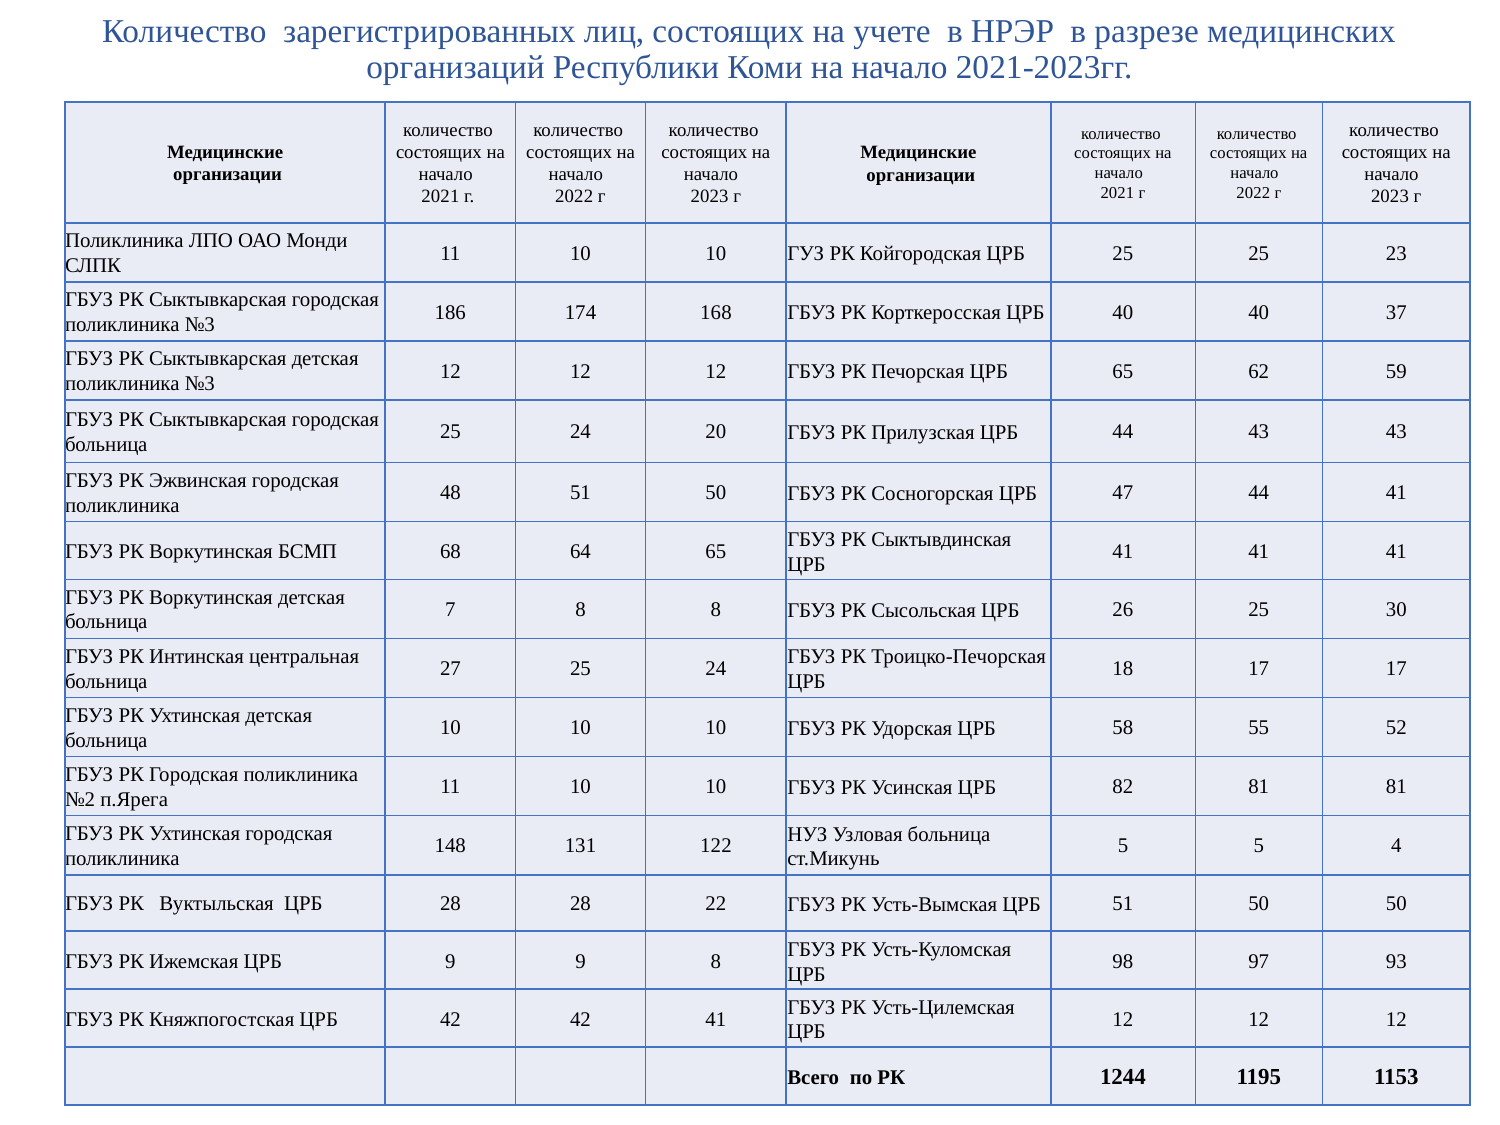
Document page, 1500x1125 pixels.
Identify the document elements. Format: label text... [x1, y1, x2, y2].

table_header количество состоящих на начало 2021 г. [386, 103, 515, 222]
table_cell ГБУЗ РК Ижемская ЦРБ [66, 932, 384, 988]
table_cell 11 [386, 757, 515, 815]
table_cell 41 [1052, 522, 1195, 579]
table_cell 58 [1052, 698, 1195, 756]
table_cell 10 [646, 757, 785, 815]
table_cell 168 [646, 283, 785, 340]
table_cell 30 [1323, 580, 1469, 638]
table_cell ГБУЗ РК Усть-Вымская ЦРБ [787, 876, 1050, 930]
table_cell 7 [386, 580, 515, 638]
table_cell ГБУЗ РК Прилузская ЦРБ [787, 401, 1050, 462]
table_cell 18 [1052, 639, 1195, 697]
table_cell 4 [1323, 816, 1469, 874]
table_cell 64 [516, 522, 645, 579]
table_cell 24 [516, 401, 645, 462]
table_cell 10 [386, 698, 515, 756]
table_cell 1195 [1196, 1048, 1322, 1104]
title Количество зарегистрированных лиц, состоящих на учете в НРЭР в разрезе медицинских организаций Республики Коми на начало 2021-2023гг. [8, 19, 1492, 79]
table_cell ГБУЗ РК Усинская ЦРБ [787, 757, 1050, 815]
table_cell 55 [1196, 698, 1322, 756]
table_cell 50 [1323, 876, 1469, 930]
table_cell 43 [1323, 401, 1469, 462]
table_cell 59 [1323, 342, 1469, 399]
table_cell 9 [516, 932, 645, 988]
table_cell 5 [1196, 816, 1322, 874]
table_cell 8 [646, 580, 785, 638]
table_cell ГБУЗ РК Ухтинская детская больница [66, 698, 384, 756]
table_cell 51 [1052, 876, 1195, 930]
table_cell 37 [1323, 283, 1469, 340]
table_header Медицинские организации [787, 103, 1050, 222]
table_cell [386, 1048, 515, 1104]
table_cell 12 [1323, 990, 1469, 1046]
table_cell 25 [386, 401, 515, 462]
table_cell 174 [516, 283, 645, 340]
table_cell 62 [1196, 342, 1322, 399]
table_cell 10 [516, 224, 645, 281]
table_cell 26 [1052, 580, 1195, 638]
table_cell [66, 1048, 384, 1104]
table_cell 22 [646, 876, 785, 930]
table_cell 25 [1052, 224, 1195, 281]
table_cell 41 [1323, 463, 1469, 521]
table_cell ГУЗ РК Койгородская ЦРБ [787, 224, 1050, 281]
table_cell 9 [386, 932, 515, 988]
table_cell 65 [646, 522, 785, 579]
table_cell ГБУЗ РК Усть-Цилемская ЦРБ [787, 990, 1050, 1046]
table_header количество состоящих на начало 2023 г [1323, 103, 1469, 222]
table_header количество состоящих на начало 2022 г [1196, 103, 1322, 222]
table_cell 40 [1196, 283, 1322, 340]
table_cell ГБУЗ РК Сосногорская ЦРБ [787, 463, 1050, 521]
table_cell 1244 [1052, 1048, 1195, 1104]
table_cell 27 [386, 639, 515, 697]
table_cell 51 [516, 463, 645, 521]
table_cell 25 [1196, 580, 1322, 638]
table_cell ГБУЗ РК Воркутинская БСМП [66, 522, 384, 579]
table_cell 98 [1052, 932, 1195, 988]
table_cell 122 [646, 816, 785, 874]
table_cell 10 [646, 224, 785, 281]
table_cell 68 [386, 522, 515, 579]
table_cell [516, 1048, 645, 1104]
table_cell ГБУЗ РК Сысольская ЦРБ [787, 580, 1050, 638]
table_cell 12 [646, 342, 785, 399]
table_cell ГБУЗ РК Воркутинская детская больница [66, 580, 384, 638]
table_cell 11 [386, 224, 515, 281]
table_cell 44 [1196, 463, 1322, 521]
table_cell 28 [516, 876, 645, 930]
table_cell 24 [646, 639, 785, 697]
table_cell 20 [646, 401, 785, 462]
table_cell 65 [1052, 342, 1195, 399]
table_cell 47 [1052, 463, 1195, 521]
table_cell 23 [1323, 224, 1469, 281]
table_cell 41 [1323, 522, 1469, 579]
table_cell ГБУЗ РК Городская поликлиника №2 п.Ярега [66, 757, 384, 815]
table_cell 50 [1196, 876, 1322, 930]
table_cell ГБУЗ РК Интинская центральная больница [66, 639, 384, 697]
table_cell 17 [1196, 639, 1322, 697]
table_cell 50 [646, 463, 785, 521]
table_cell 97 [1196, 932, 1322, 988]
table_cell 8 [516, 580, 645, 638]
table_cell [646, 1048, 785, 1104]
table_header количество состоящих на начало 2022 г [516, 103, 645, 222]
table_cell 43 [1196, 401, 1322, 462]
table_header количество состоящих на начало 2021 г [1052, 103, 1195, 222]
table_cell ГБУЗ РК Вуктыльская ЦРБ [66, 876, 384, 930]
table_cell 42 [516, 990, 645, 1046]
table_cell 42 [386, 990, 515, 1046]
table_cell ГБУЗ РК Троицко-Печорская ЦРБ [787, 639, 1050, 697]
table_cell 28 [386, 876, 515, 930]
table_cell 10 [516, 698, 645, 756]
table_cell ГБУЗ РК Сыктывкарская детская поликлиника №3 [66, 342, 384, 399]
table_cell 48 [386, 463, 515, 521]
table_cell ГБУЗ РК Удорская ЦРБ [787, 698, 1050, 756]
table_cell ГБУЗ РК Эжвинская городская поликлиника [66, 463, 384, 521]
table_cell ГБУЗ РК Печорская ЦРБ [787, 342, 1050, 399]
table_cell Поликлиника ЛПО ОАО Монди СЛПК [66, 224, 384, 281]
table_cell НУЗ Узловая больница ст.Микунь [787, 816, 1050, 874]
table_cell ГБУЗ РК Сыктывкарская городская поликлиника №3 [66, 283, 384, 340]
table_cell 81 [1323, 757, 1469, 815]
table_cell 186 [386, 283, 515, 340]
table_cell 41 [646, 990, 785, 1046]
table_cell 25 [1196, 224, 1322, 281]
table_cell 44 [1052, 401, 1195, 462]
table_cell ГБУЗ РК Сыктывкарская городская больница [66, 401, 384, 462]
table_cell ГБУЗ РК Ухтинская городская поликлиника [66, 816, 384, 874]
table_header Медицинские организации [66, 103, 384, 222]
table_cell 12 [1196, 990, 1322, 1046]
table_cell 41 [1196, 522, 1322, 579]
table_cell 148 [386, 816, 515, 874]
table_header количество состоящих на начало 2023 г [646, 103, 785, 222]
table_cell 10 [646, 698, 785, 756]
table_cell ГБУЗ РК Корткеросская ЦРБ [787, 283, 1050, 340]
table_cell 10 [516, 757, 645, 815]
table_cell 12 [516, 342, 645, 399]
table_cell 5 [1052, 816, 1195, 874]
table_cell 12 [1052, 990, 1195, 1046]
table_cell 93 [1323, 932, 1469, 988]
table_cell ГБУЗ РК Сыктывдинская ЦРБ [787, 522, 1050, 579]
table_cell 81 [1196, 757, 1322, 815]
table_cell 25 [516, 639, 645, 697]
table_cell 82 [1052, 757, 1195, 815]
table_cell 12 [386, 342, 515, 399]
table_cell 17 [1323, 639, 1469, 697]
table_cell ГБУЗ РК Усть-Куломская ЦРБ [787, 932, 1050, 988]
table_cell 40 [1052, 283, 1195, 340]
table_cell 1153 [1323, 1048, 1469, 1104]
table_cell Всего по РК [787, 1048, 1050, 1104]
table_cell ГБУЗ РК Княжпогостская ЦРБ [66, 990, 384, 1046]
table_cell 52 [1323, 698, 1469, 756]
table_cell 8 [646, 932, 785, 988]
table_cell 131 [516, 816, 645, 874]
